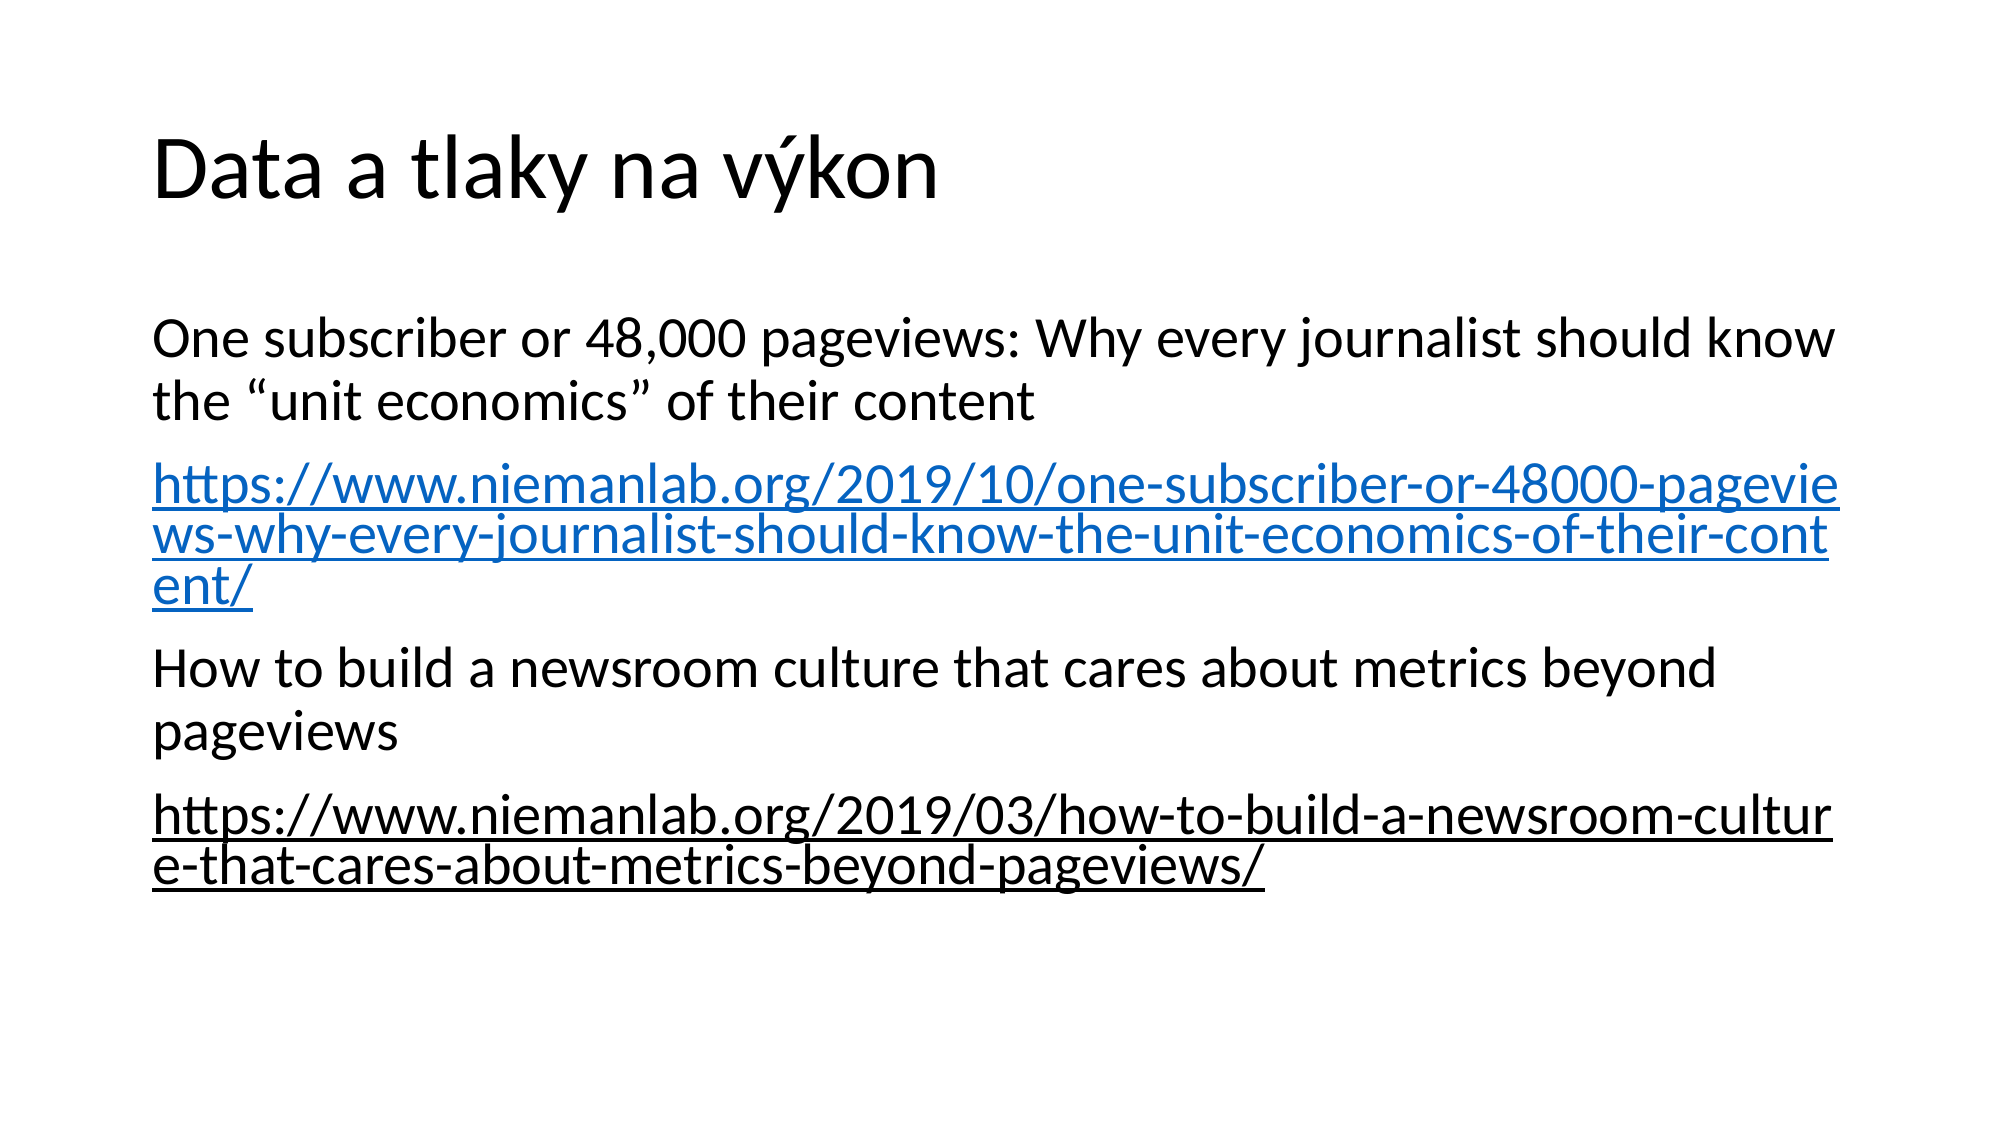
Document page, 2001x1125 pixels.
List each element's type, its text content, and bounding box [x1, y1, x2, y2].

list One subscriber or 48,000 pageviews: Why every journalist should know the “unit economics” of their content https://www.niemanlab.org/2019/10/one-subscriber-or-48000-pageviews-why-every-journalist-should-know-the-unit-economics-of-their-content/ How to build a newsroom culture that cares about metrics beyond pageviews https://www.niemanlab.org/2019/03/how-to-build-a-newsroom-culture-that-cares-about-metrics-beyond-pageviews/ [137, 299, 1863, 1014]
title Data a tlaky na výkon [137, 59, 1863, 278]
